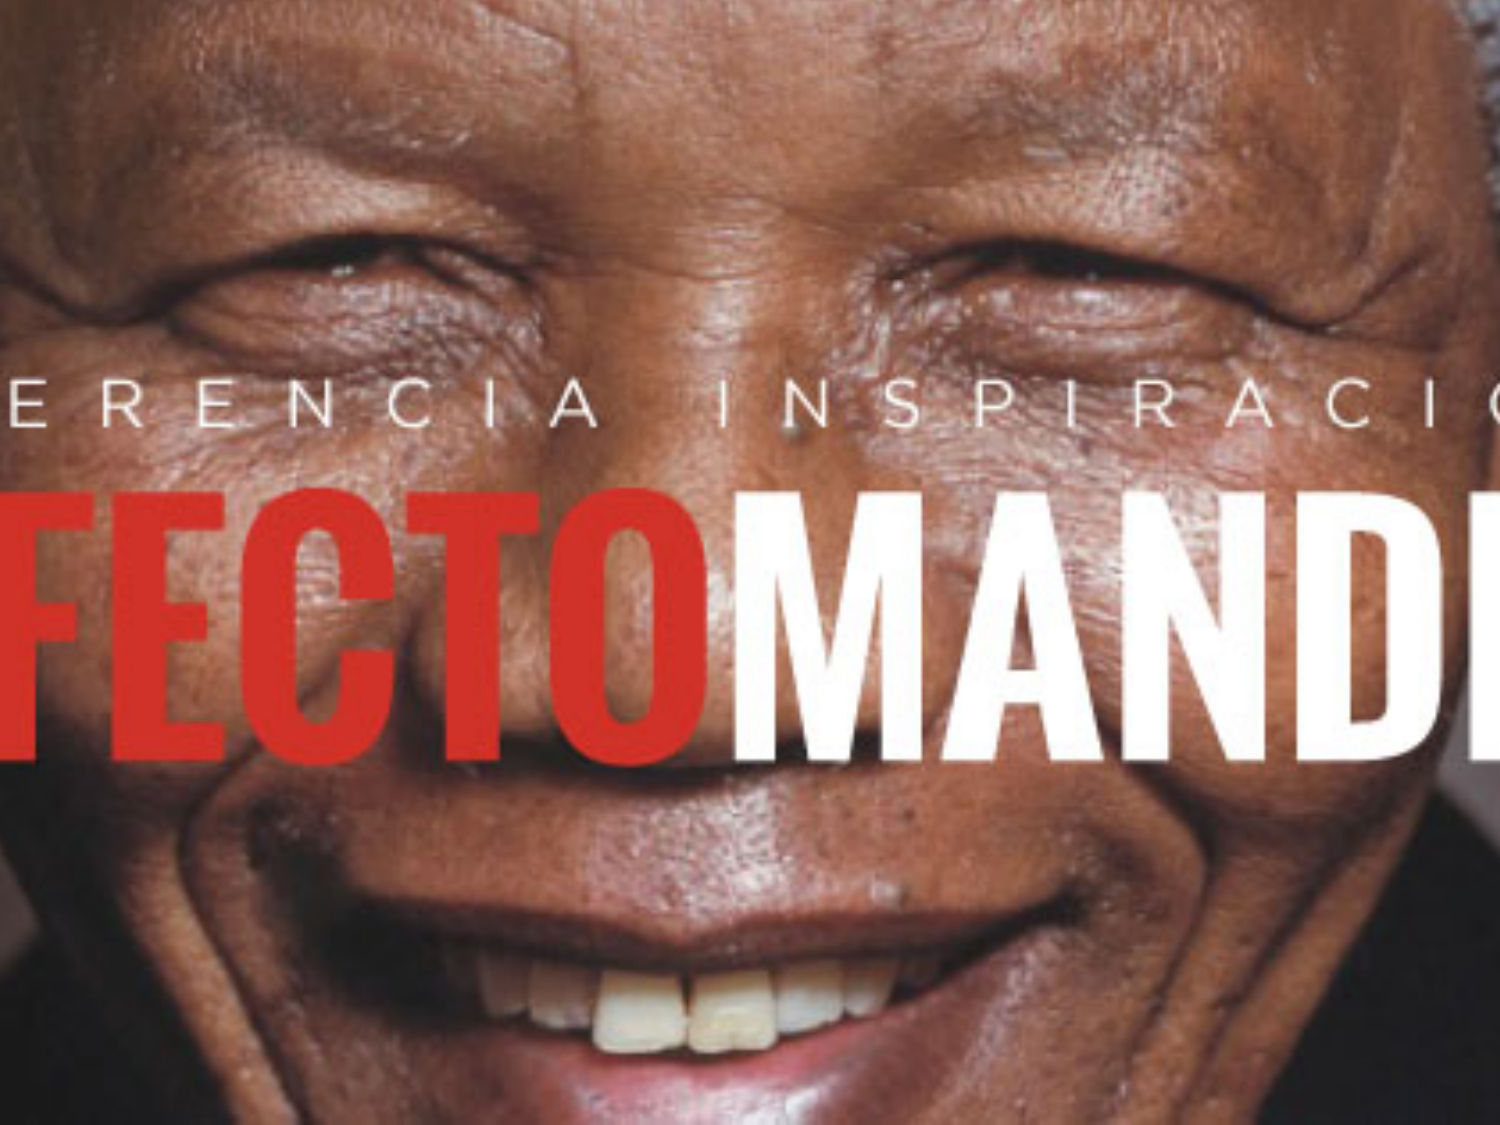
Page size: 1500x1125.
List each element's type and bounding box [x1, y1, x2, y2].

list [0, 0, 1500, 1125]
